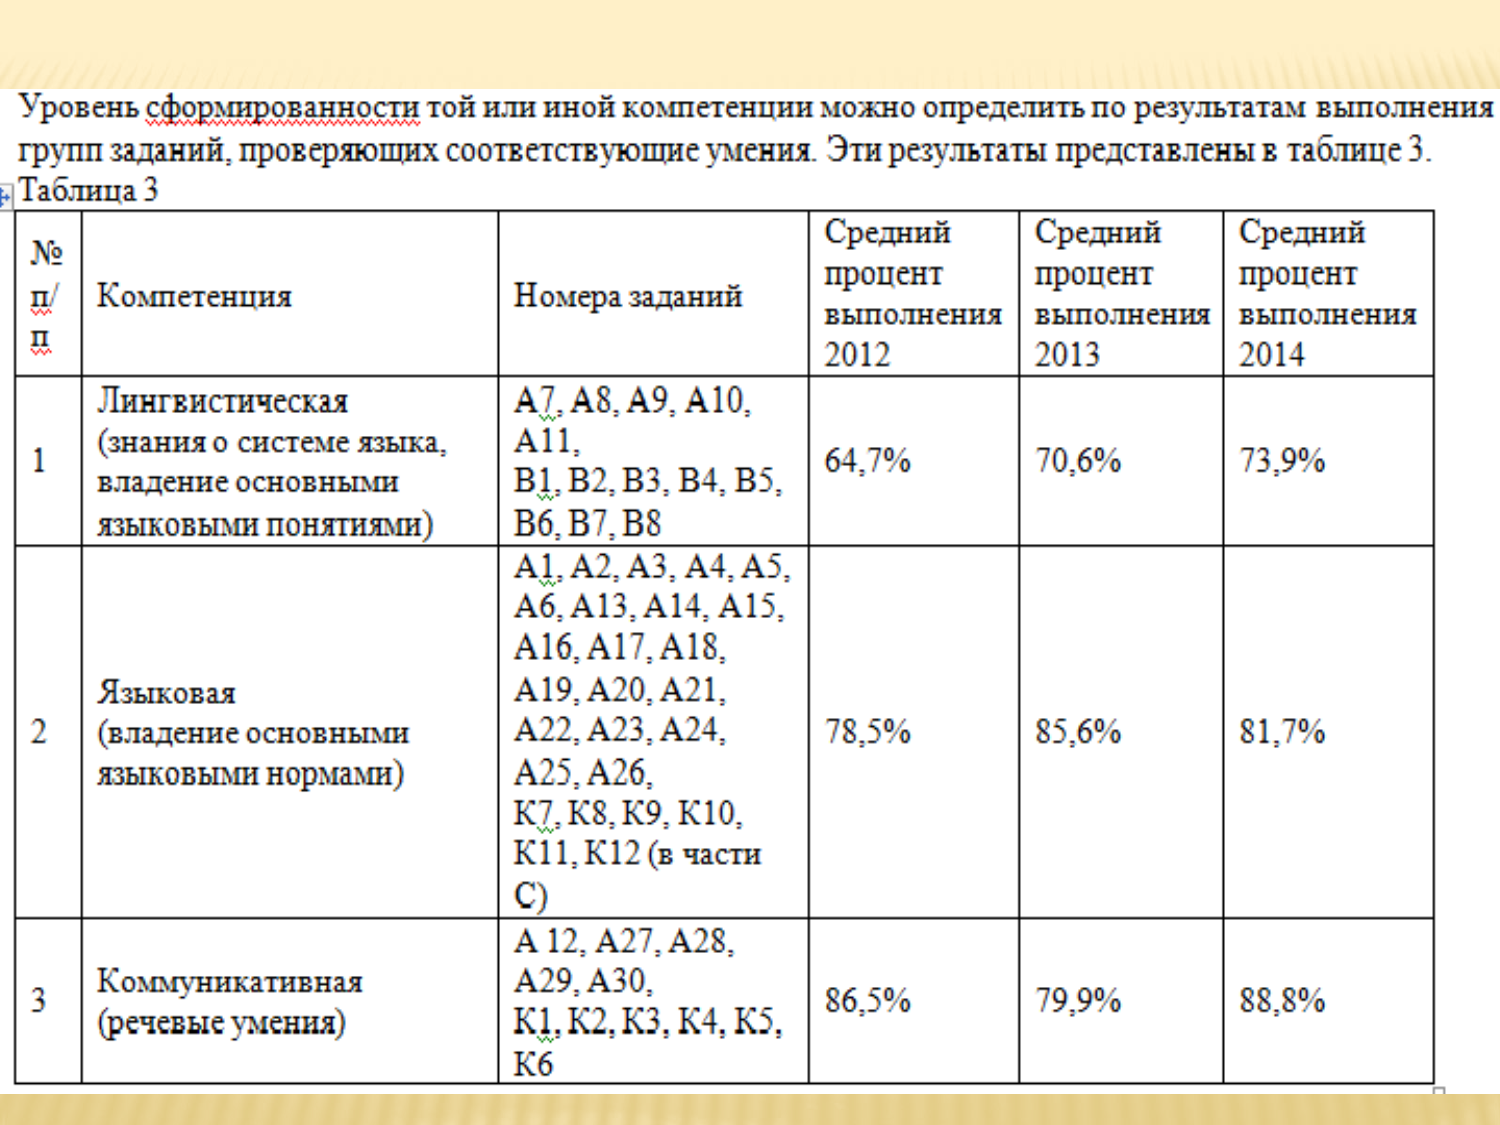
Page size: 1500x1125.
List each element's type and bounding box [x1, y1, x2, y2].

list [0, 89, 1500, 1094]
